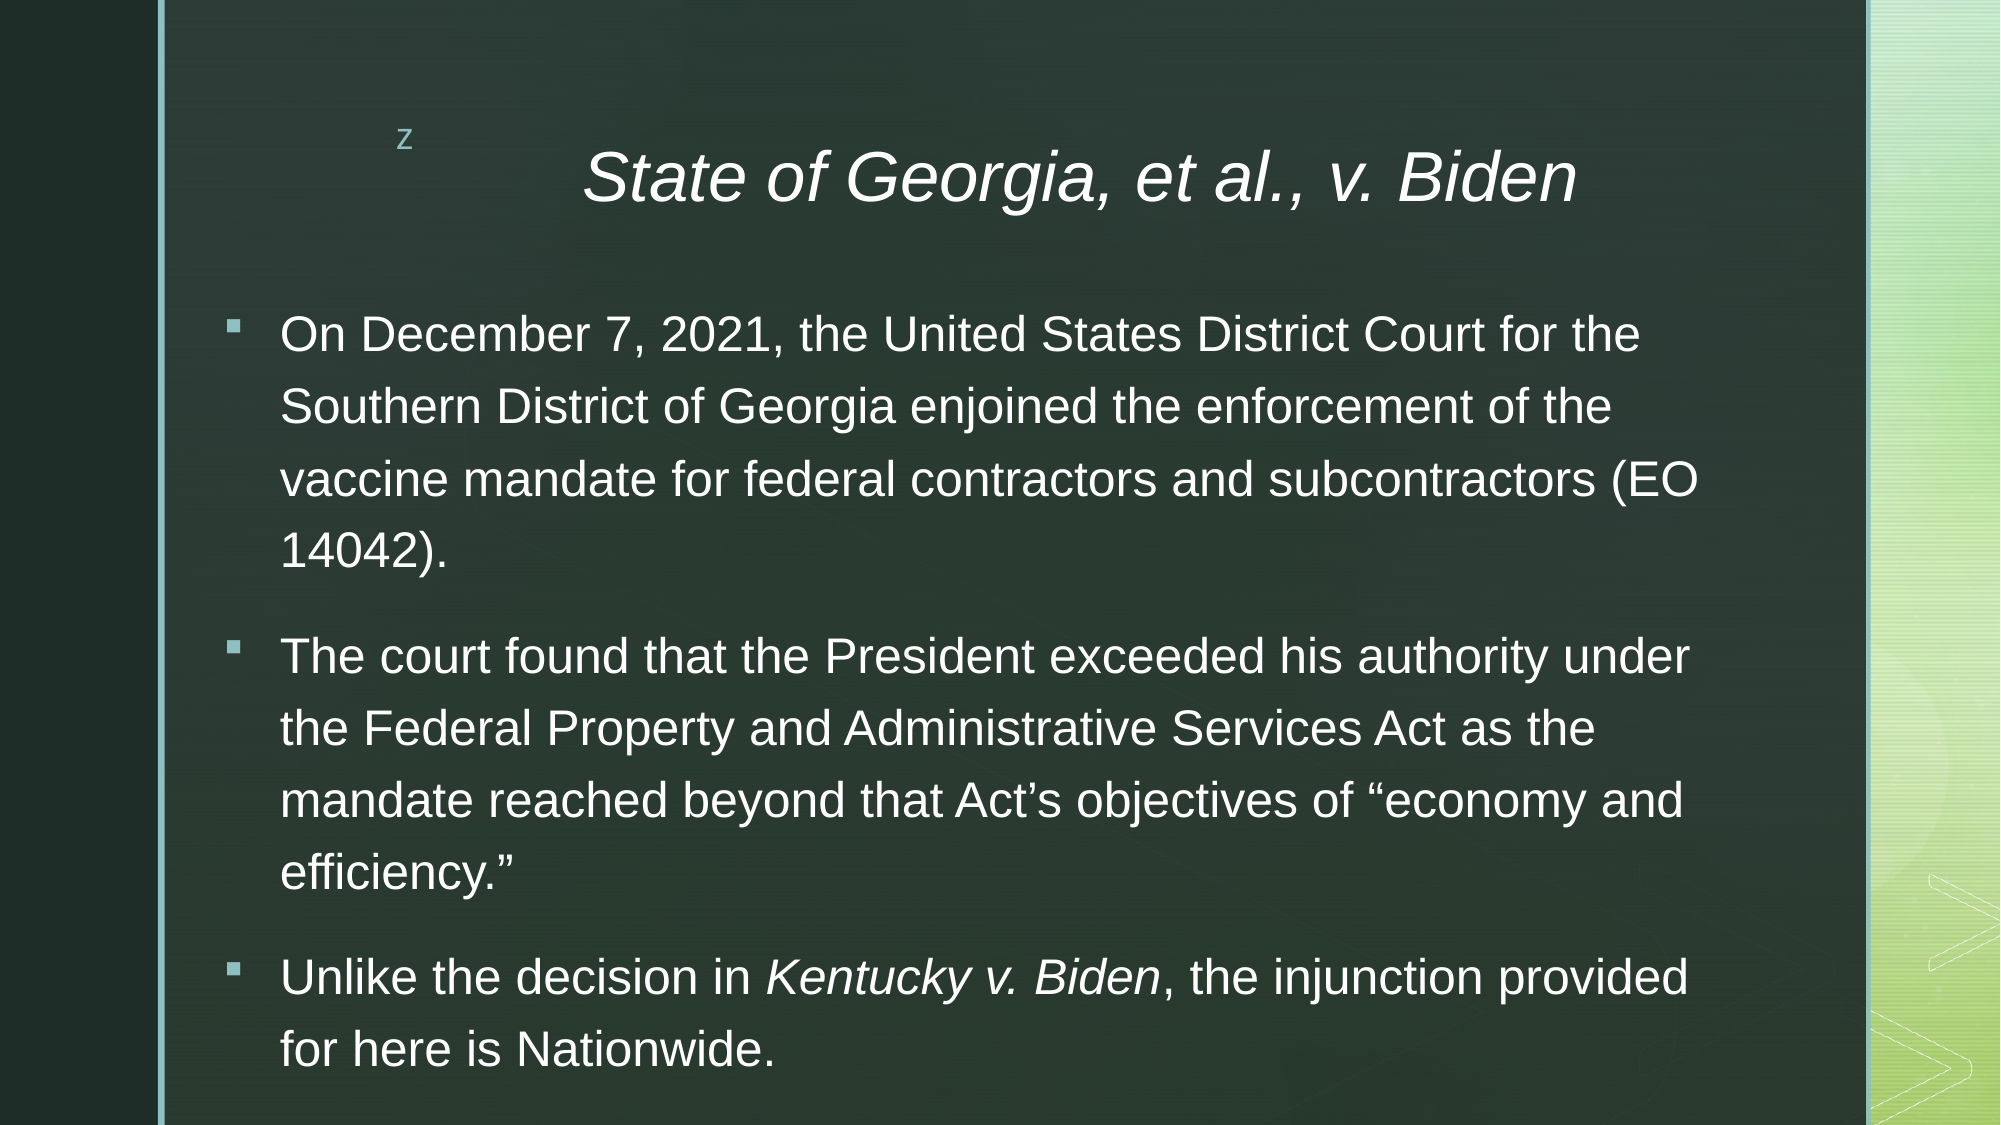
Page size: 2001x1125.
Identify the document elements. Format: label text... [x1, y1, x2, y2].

title State of Georgia, et al., v. Biden [428, 132, 1734, 309]
list On December 7, 2021, the United States District Court for the Southern District of Georgia enjoined the enforcement of the vaccine mandate for federal contractors and subcontractors (EO 14042). The court found that the President exceeded his authority under the Federal Property and Administrative Services Act as the mandate reached beyond that Act’s objectives of “economy and efficiency.” Unlike the decision in Kentucky v. Biden, the injunction provided for here is Nationwide. [208, 309, 1734, 1058]
picture [1871, 0, 2001, 1125]
